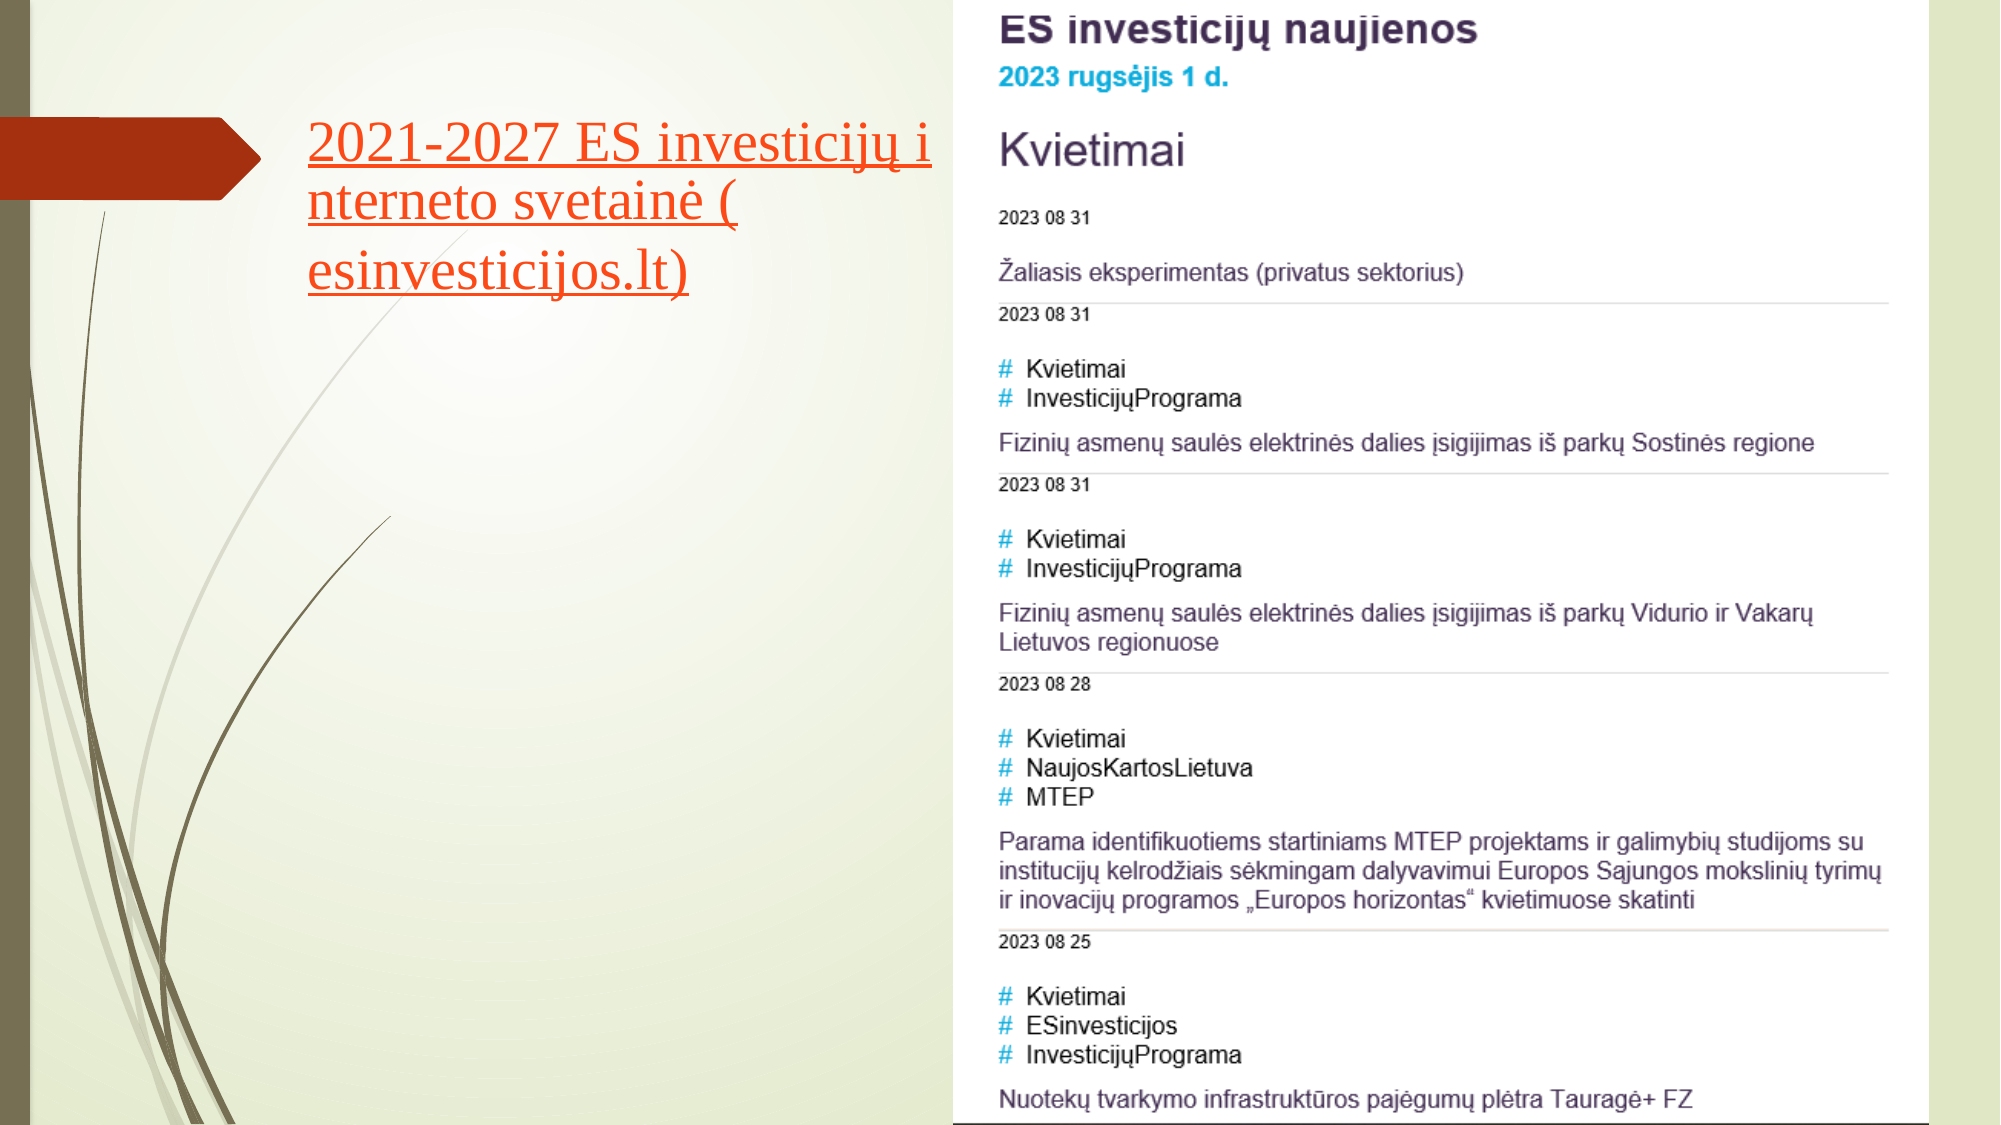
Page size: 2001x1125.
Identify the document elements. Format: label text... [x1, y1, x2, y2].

picture [953, 0, 1929, 1125]
text_box 2021-2027 ES investicijų interneto svetainė (esinvesticijos.lt) [293, 95, 948, 251]
